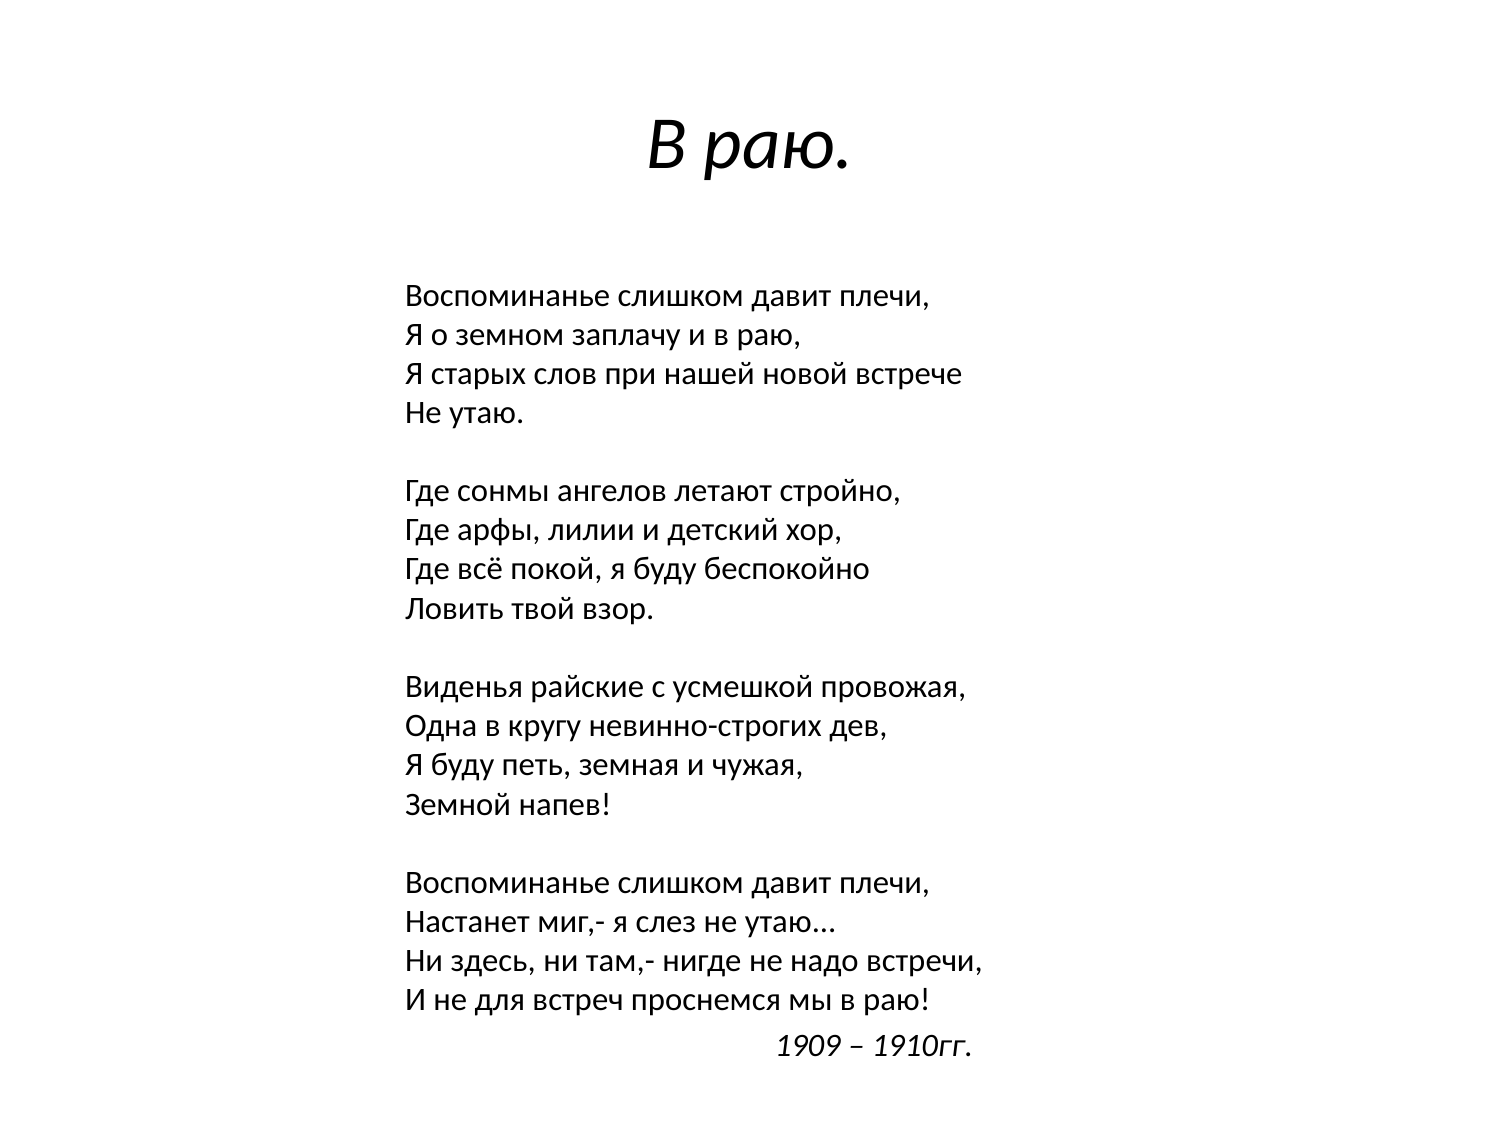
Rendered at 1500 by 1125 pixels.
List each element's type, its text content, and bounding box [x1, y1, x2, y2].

title В раю. [75, 45, 1425, 233]
list Воспоминанье слишком давит плечи, Я о земном заплачу и в раю, Я старых слов при нашей новой встрече Не утаю. Где сонмы ангелов летают стройно, Где арфы, лилии и детский хор, Где всё покой, я буду беспокойно Ловить твой взор. Виденья райские с усмешкой провожая, Одна в кругу невинно-строгих дев, Я буду петь, земная и чужая, Земной напев! Воспоминанье слишком давит плечи, Настанет миг,- я слез не утаю... Ни здесь, ни там,- нигде не надо встречи, И не для встреч проснемся мы в раю! 1909 – 1910гг. [339, 187, 1121, 1079]
